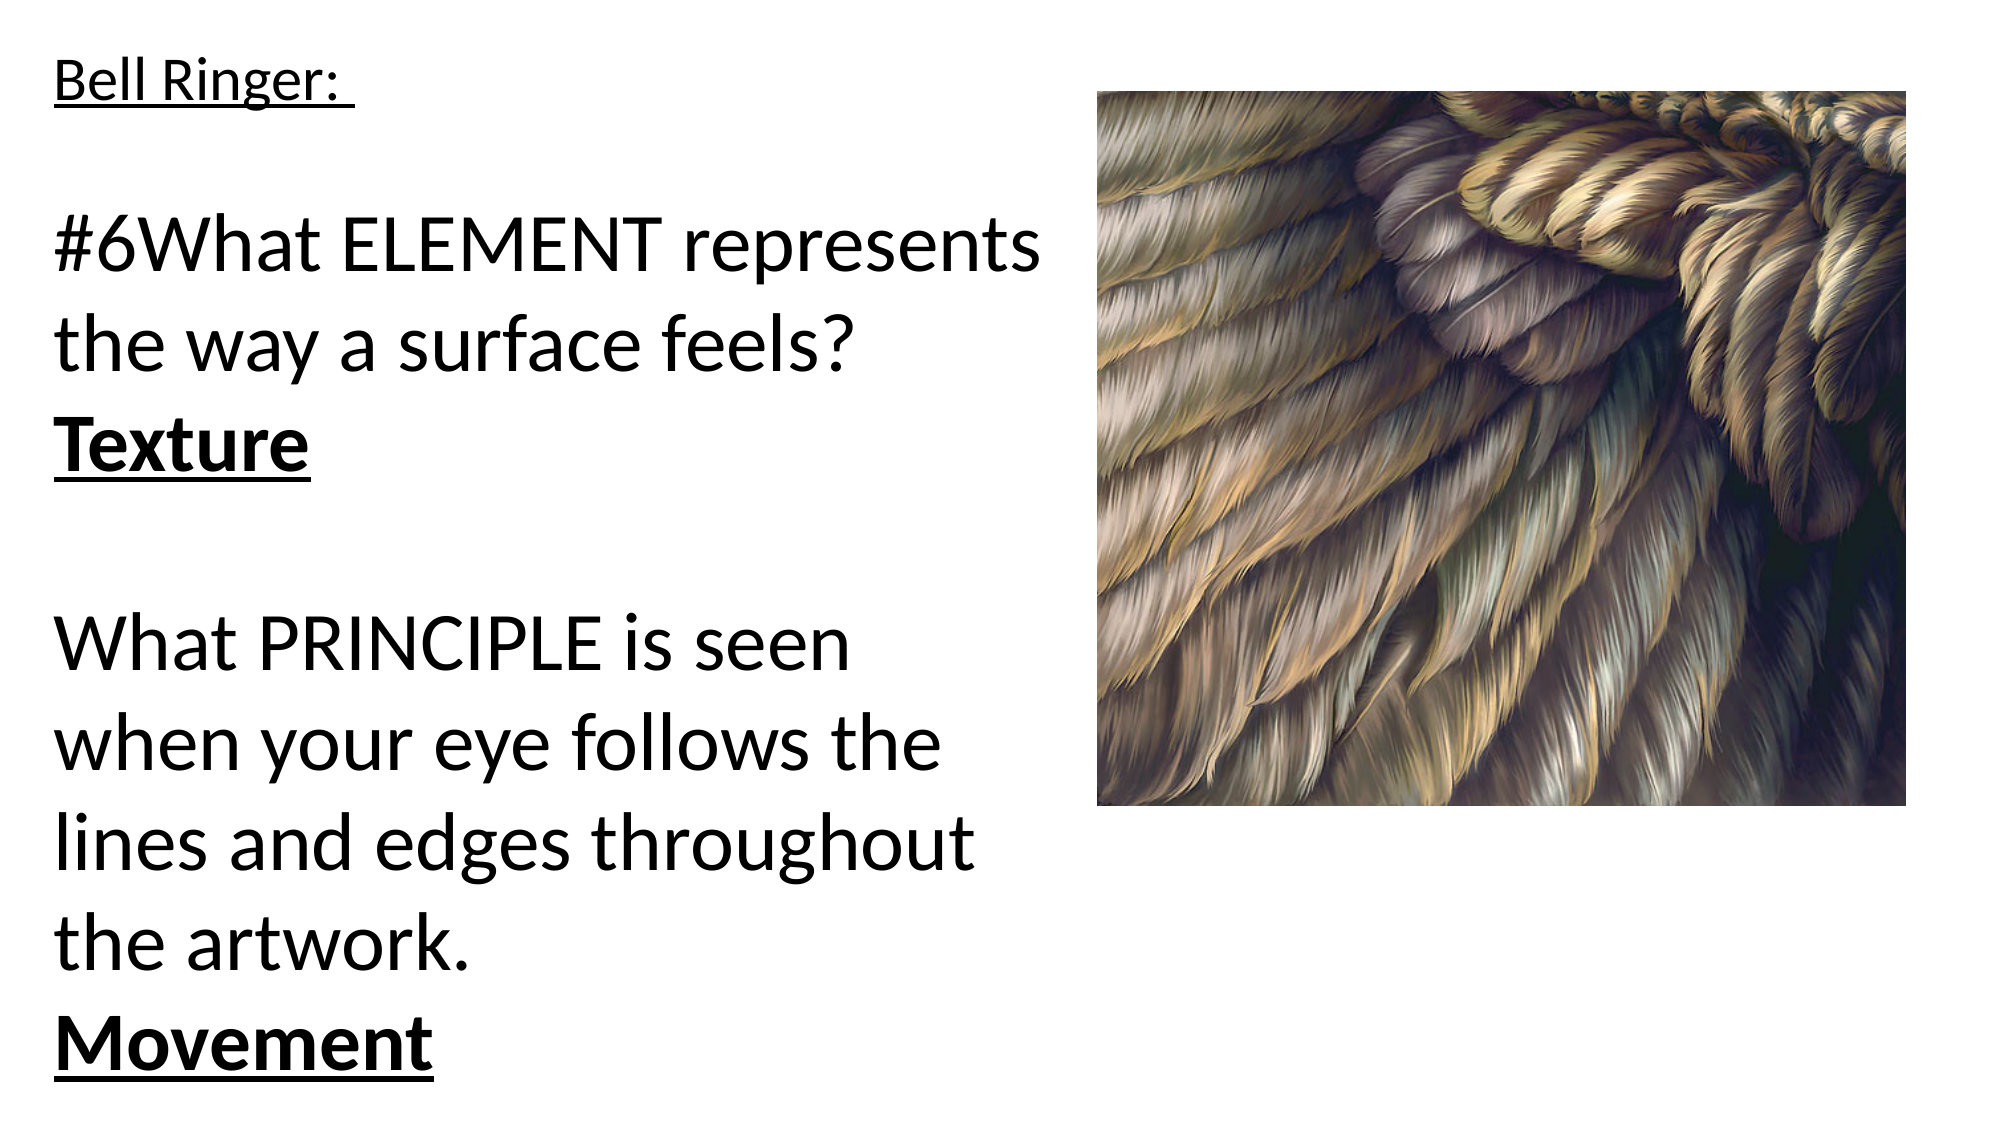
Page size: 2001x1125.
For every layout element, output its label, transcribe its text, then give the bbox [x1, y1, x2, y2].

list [1097, 91, 1906, 806]
text_box Bell Ringer: #6What ELEMENT represents the way a surface feels? Texture What PRINCIPLE is seen when your eye follows the lines and edges throughout the artwork. Movement [39, 30, 1074, 1125]
